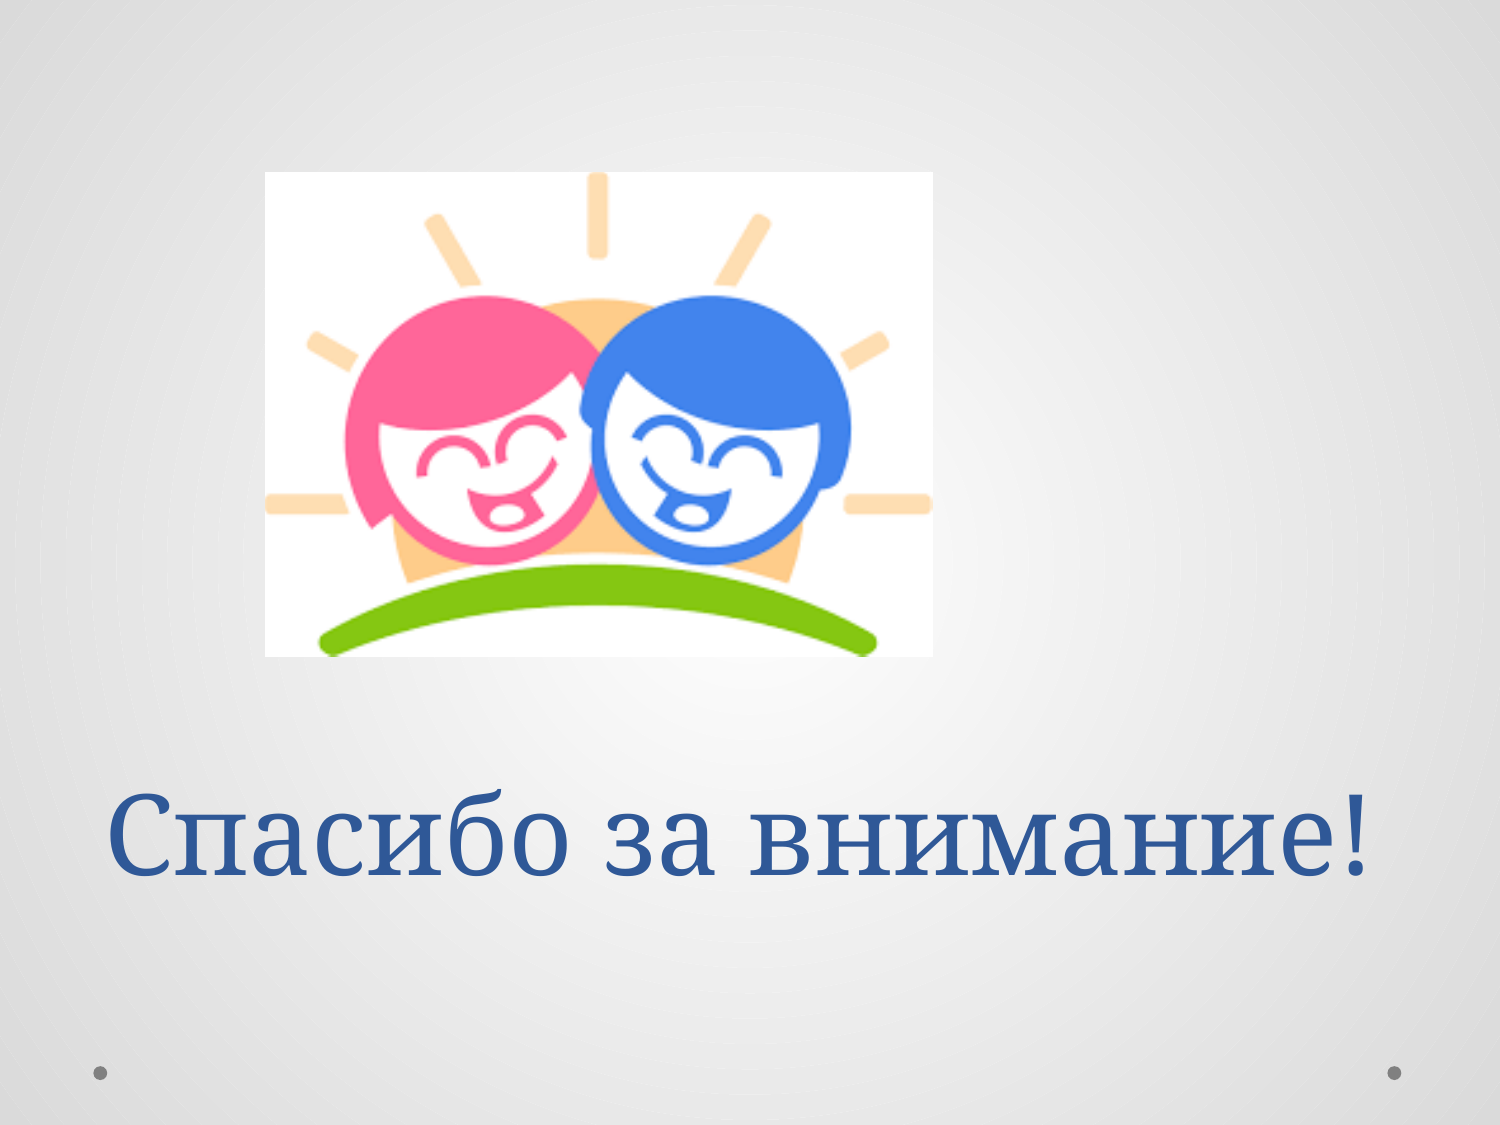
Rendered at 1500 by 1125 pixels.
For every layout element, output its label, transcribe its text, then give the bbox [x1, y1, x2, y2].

picture [265, 172, 933, 658]
title Спасибо за внимание! [64, 739, 1415, 905]
